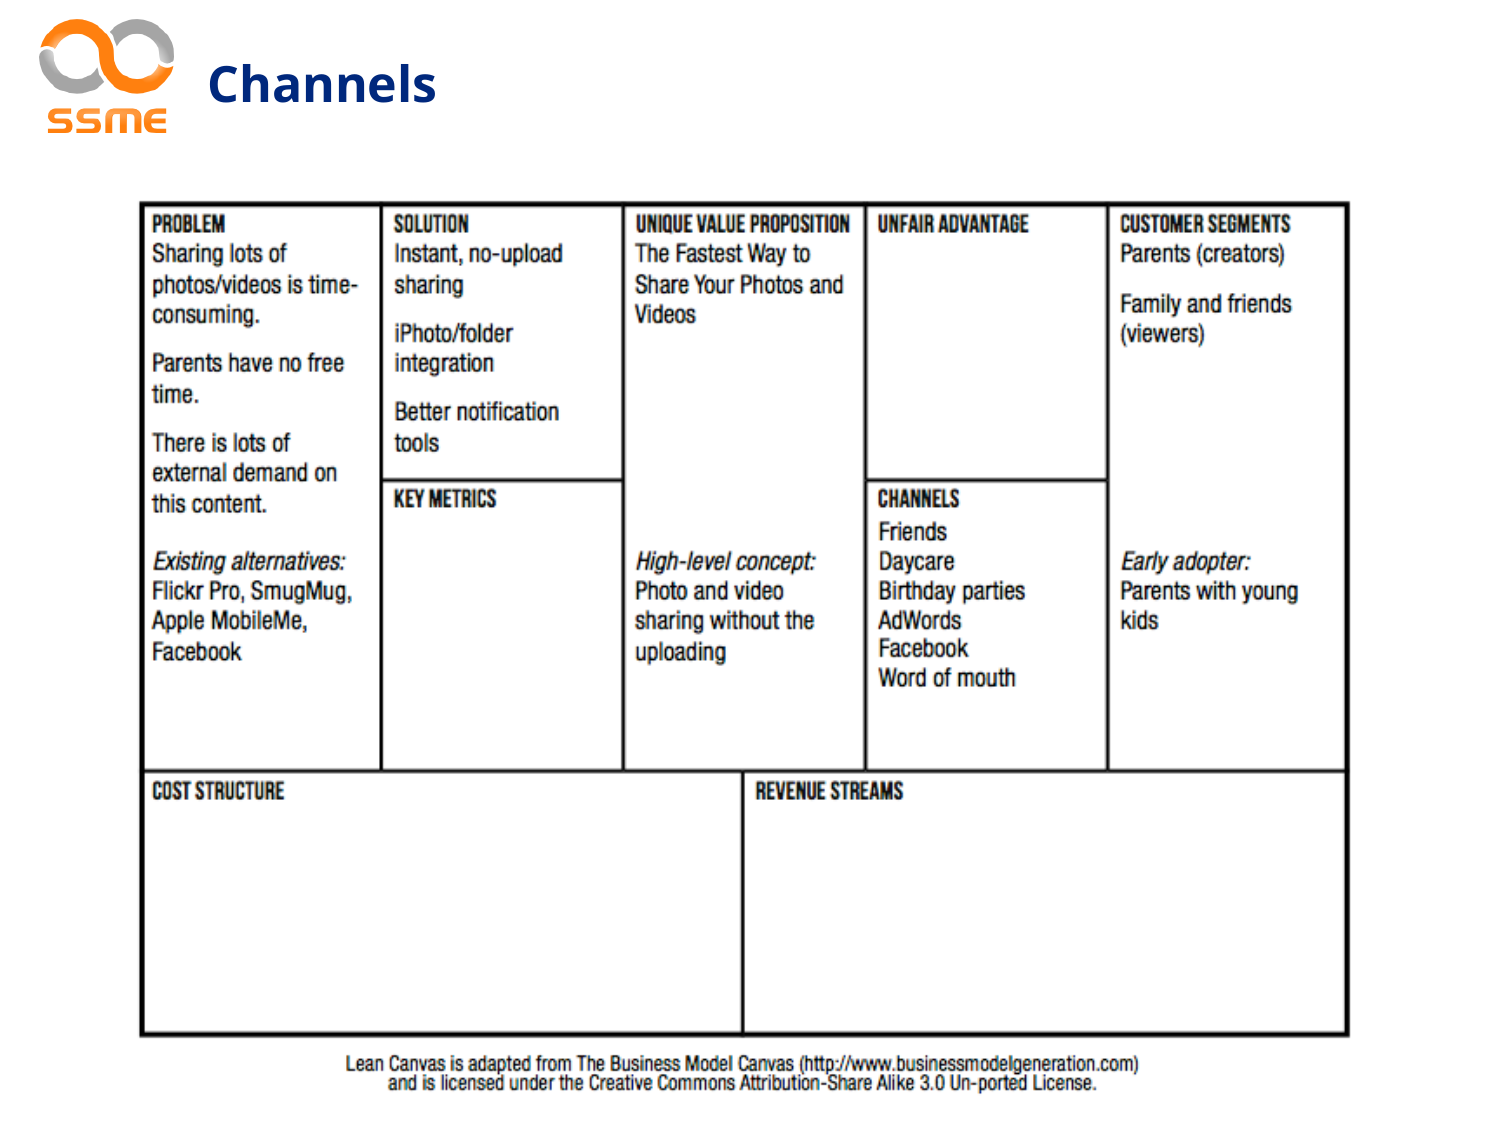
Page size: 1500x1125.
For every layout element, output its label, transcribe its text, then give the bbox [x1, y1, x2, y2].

title Channels [192, 45, 1425, 185]
picture [39, 19, 174, 133]
picture [111, 172, 1392, 1114]
